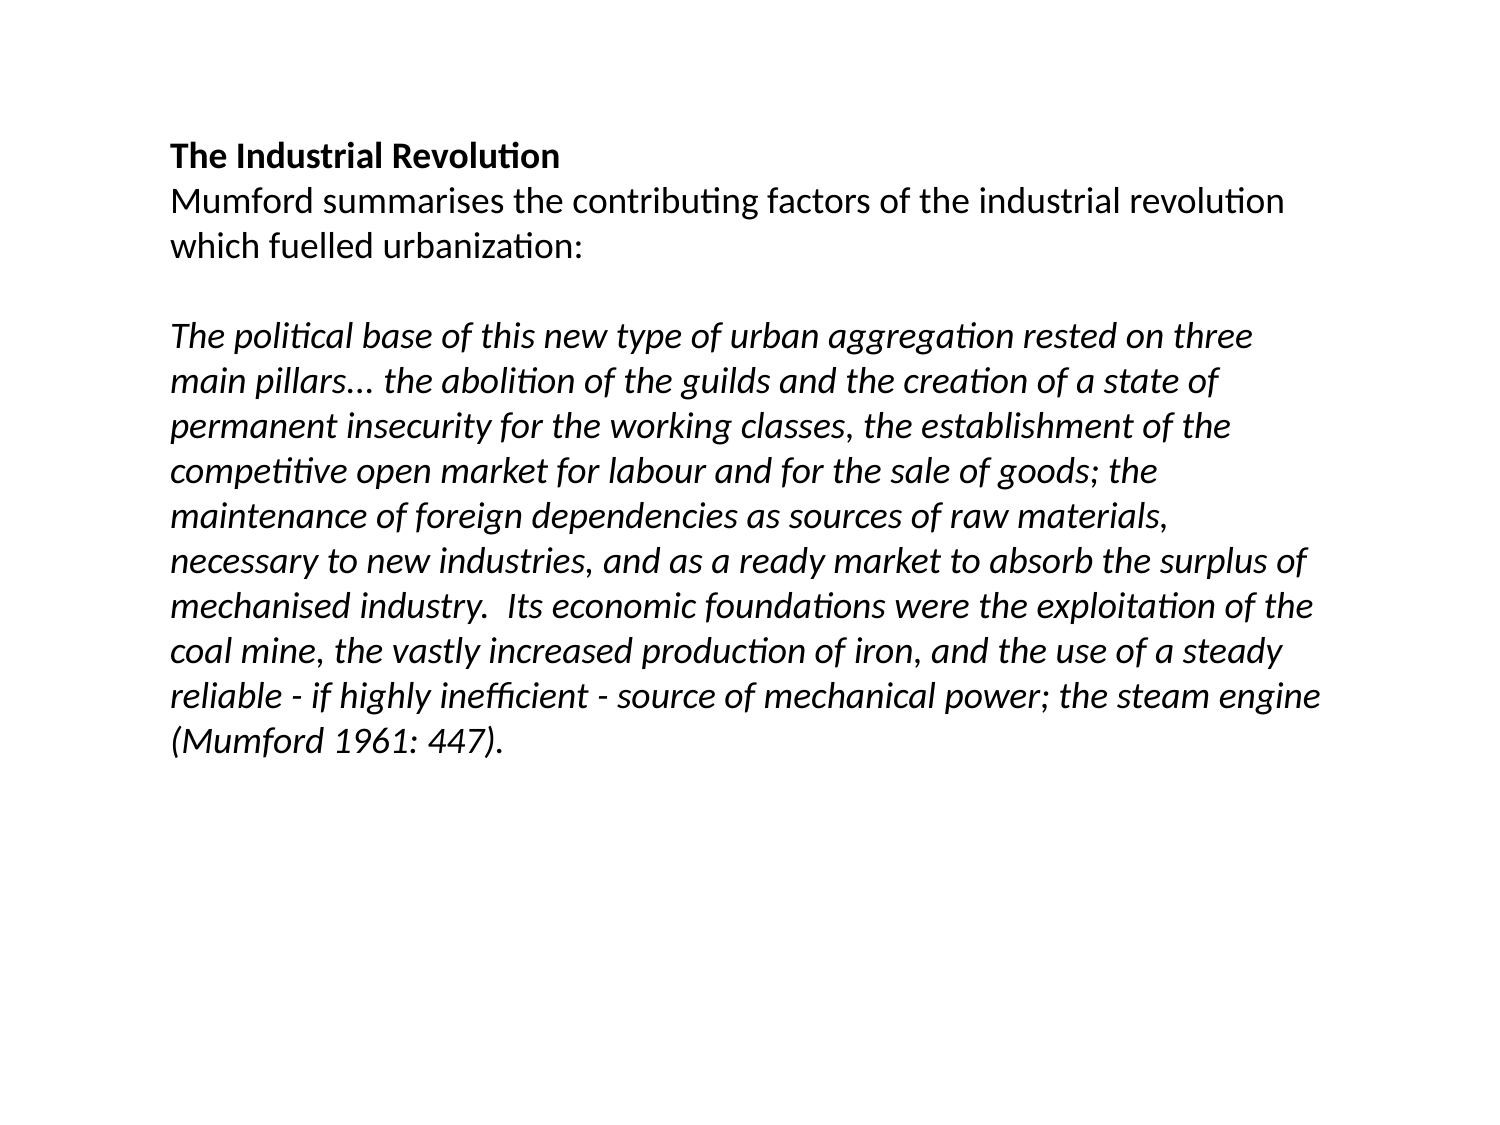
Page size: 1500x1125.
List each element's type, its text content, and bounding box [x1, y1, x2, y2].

text_box The Industrial Revolution Mumford summarises the contributing factors of the industrial revolution which fuelled urbanization: The political base of this new type of urban aggregation rested on three main pillars... the abolition of the guilds and the creation of a state of permanent insecurity for the working classes, the establishment of the competitive open market for labour and for the sale of goods; the maintenance of foreign dependencies as sources of raw materials, necessary to new industries, and as a ready market to absorb the surplus of mechanised industry. Its economic foundations were the exploitation of the coal mine, the vastly increased production of iron, and the use of a steady reliable - if highly inefficient - source of mechanical power; the steam engine (Mumford 1961: 447). [155, 124, 1338, 814]
